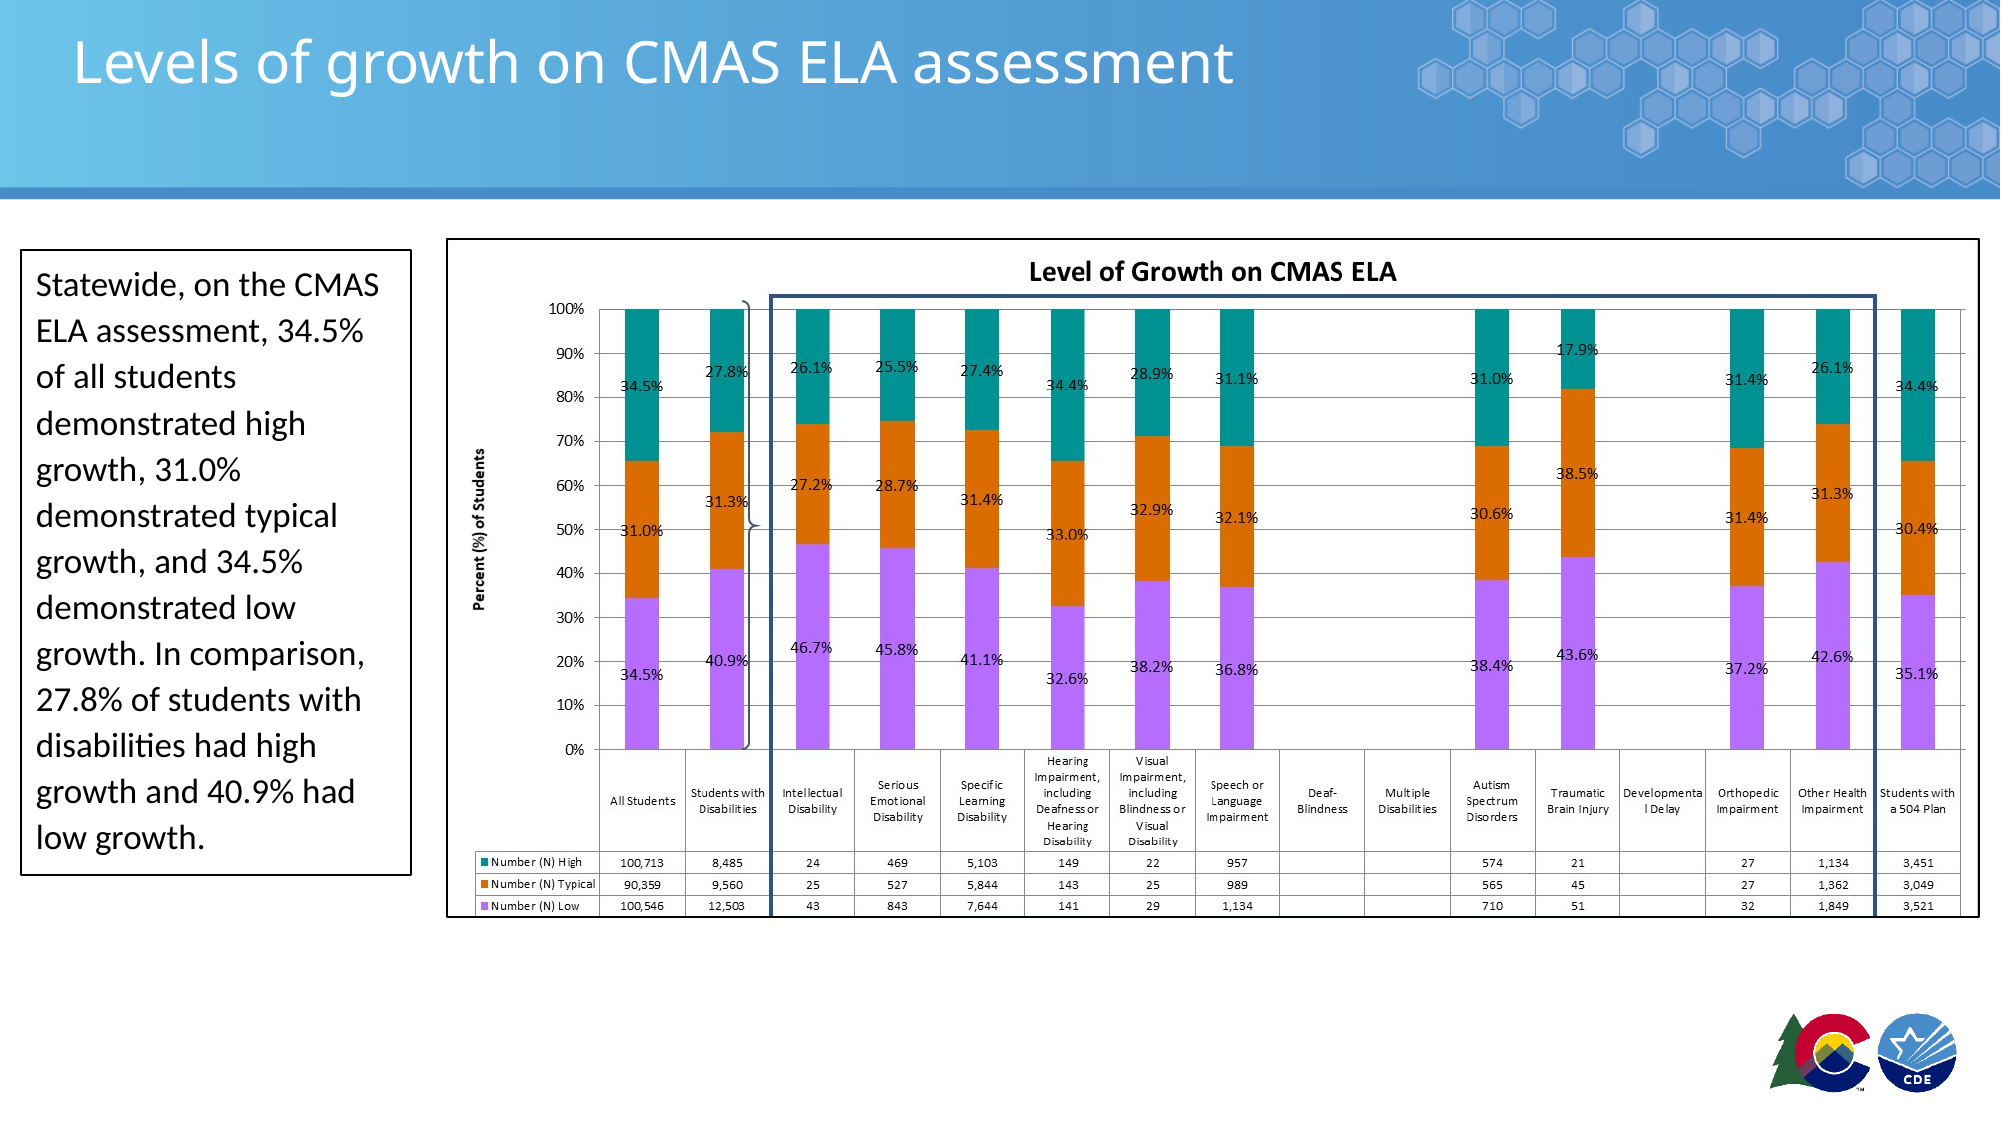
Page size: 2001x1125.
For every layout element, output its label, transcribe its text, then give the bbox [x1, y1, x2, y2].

picture [0, 0, 2000, 200]
title Levels of growth on CMAS ELA assessment [72, 33, 1396, 182]
list Statewide, on the CMAS ELA assessment, 34.5% of all students demonstrated high growth, 31.0% demonstrated typical growth, and 34.5% demonstrated low growth. In comparison, 27.8% of students with disabilities had high growth and 40.9% had low growth. [20, 249, 411, 876]
picture [447, 239, 1978, 916]
picture [1768, 1012, 1957, 1093]
